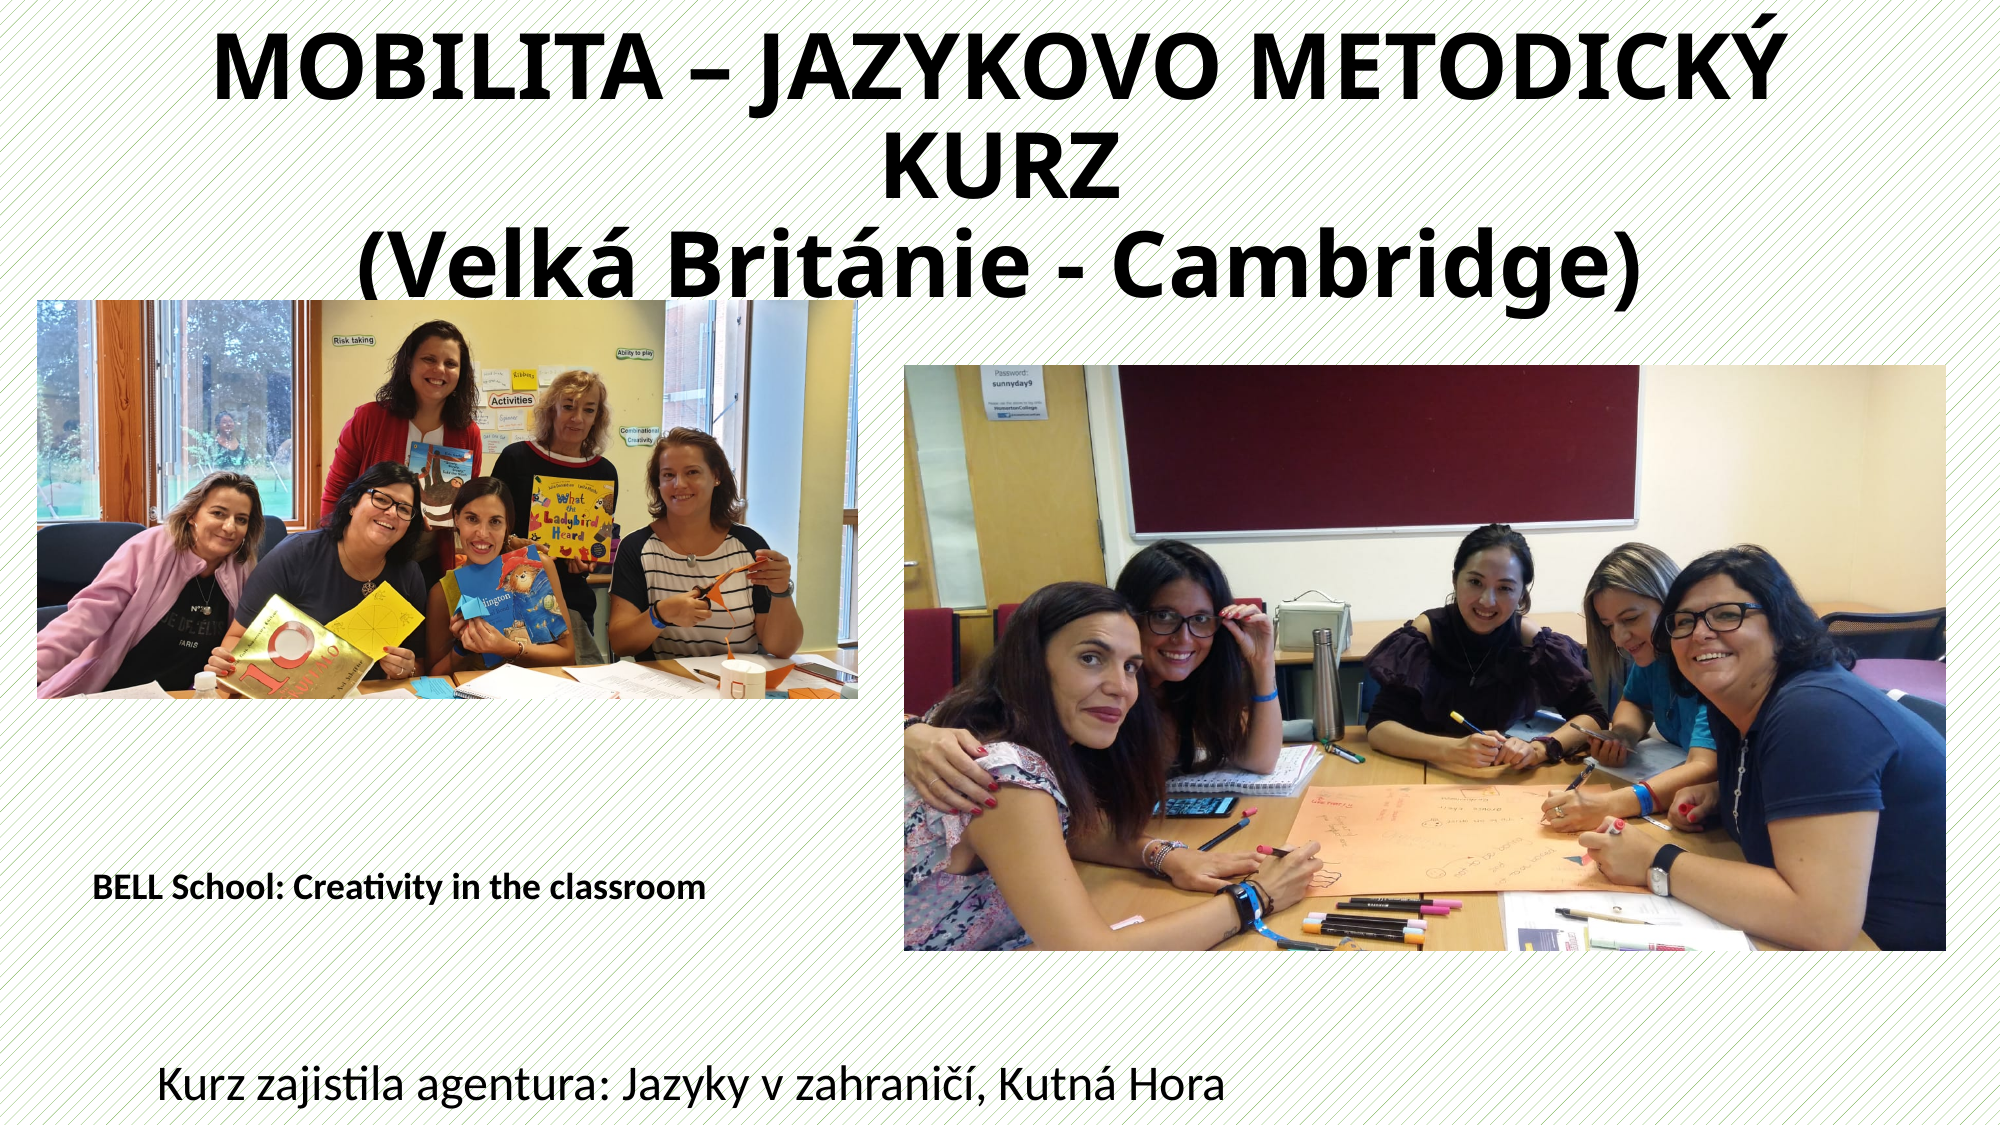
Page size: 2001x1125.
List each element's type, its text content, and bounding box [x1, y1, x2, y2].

text_box Kurz zajistila agentura: Jazyky v zahraničí, Kutná Hora [142, 1043, 1243, 1118]
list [37, 300, 858, 699]
text_box BELL School: Creativity in the classroom [77, 854, 882, 915]
title MOBILITA – JAZYKOVO METODICKÝ KURZ (Velká Británie - Cambridge) [137, 59, 1863, 278]
picture [904, 364, 1946, 951]
